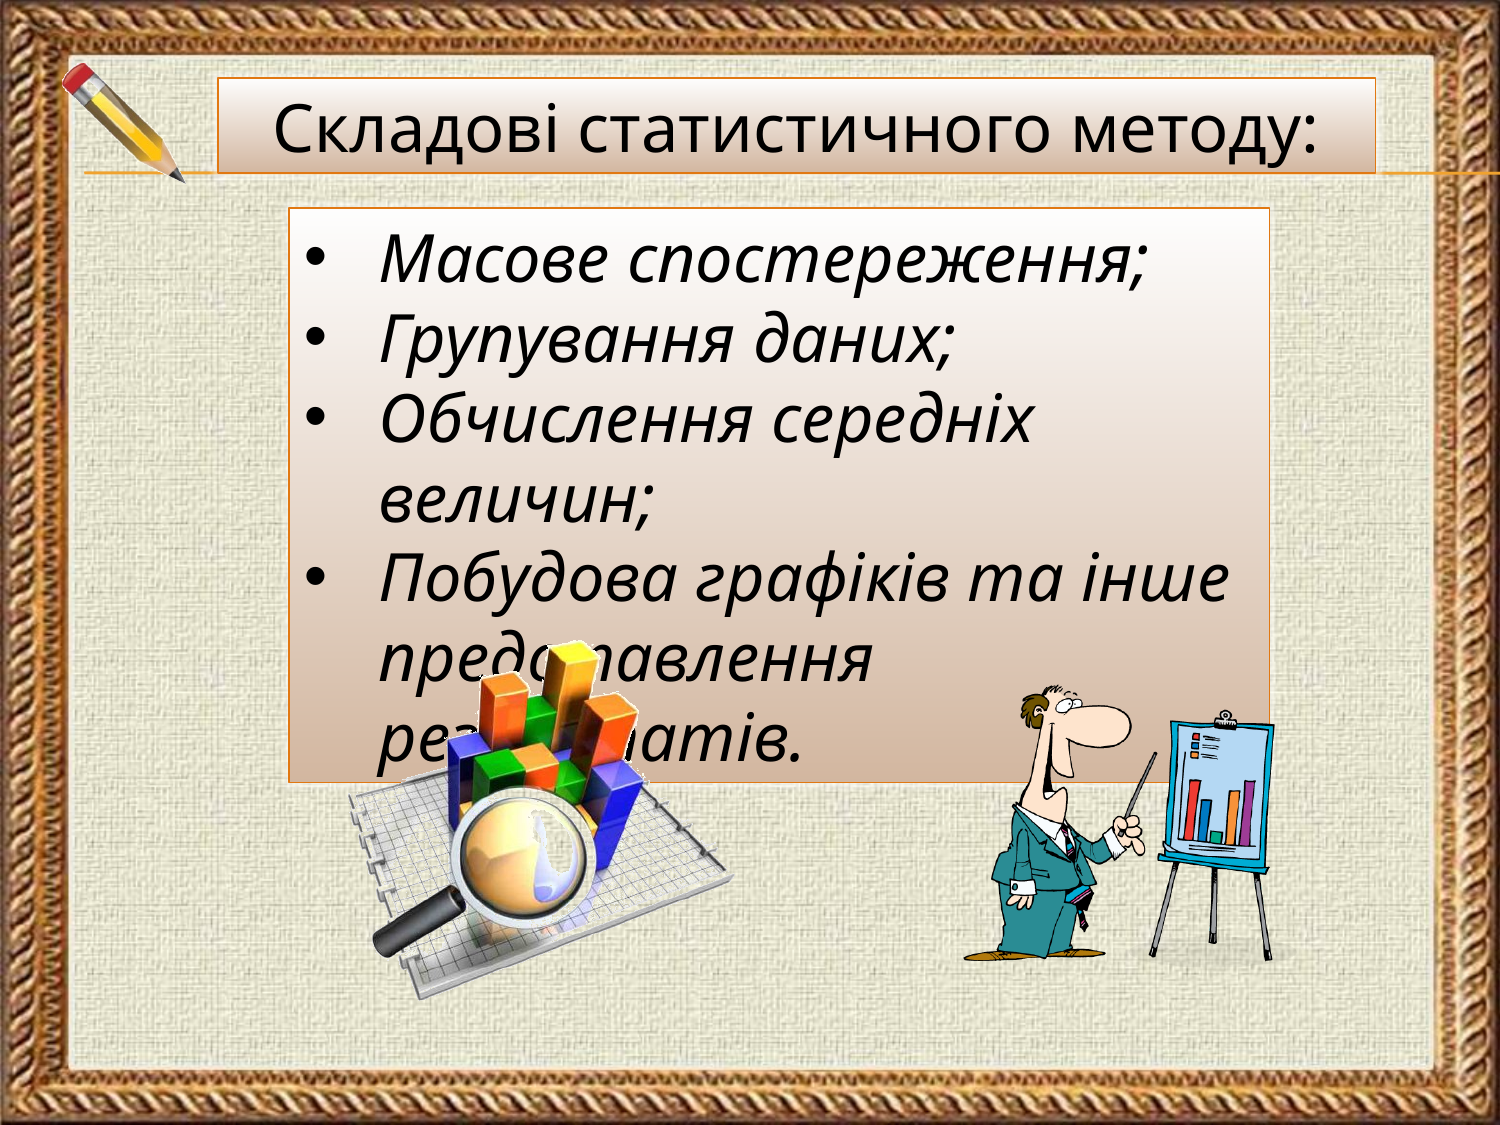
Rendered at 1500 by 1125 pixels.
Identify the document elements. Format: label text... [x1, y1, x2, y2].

picture [0, 0, 1500, 1125]
picture [61, 63, 187, 185]
text_box Складові статистичного методу: [217, 77, 1376, 174]
text_box Масове спостереження; Групування даних; Обчислення середніх величин; Побудова графіків та інше представлення результатів. [288, 207, 1270, 783]
